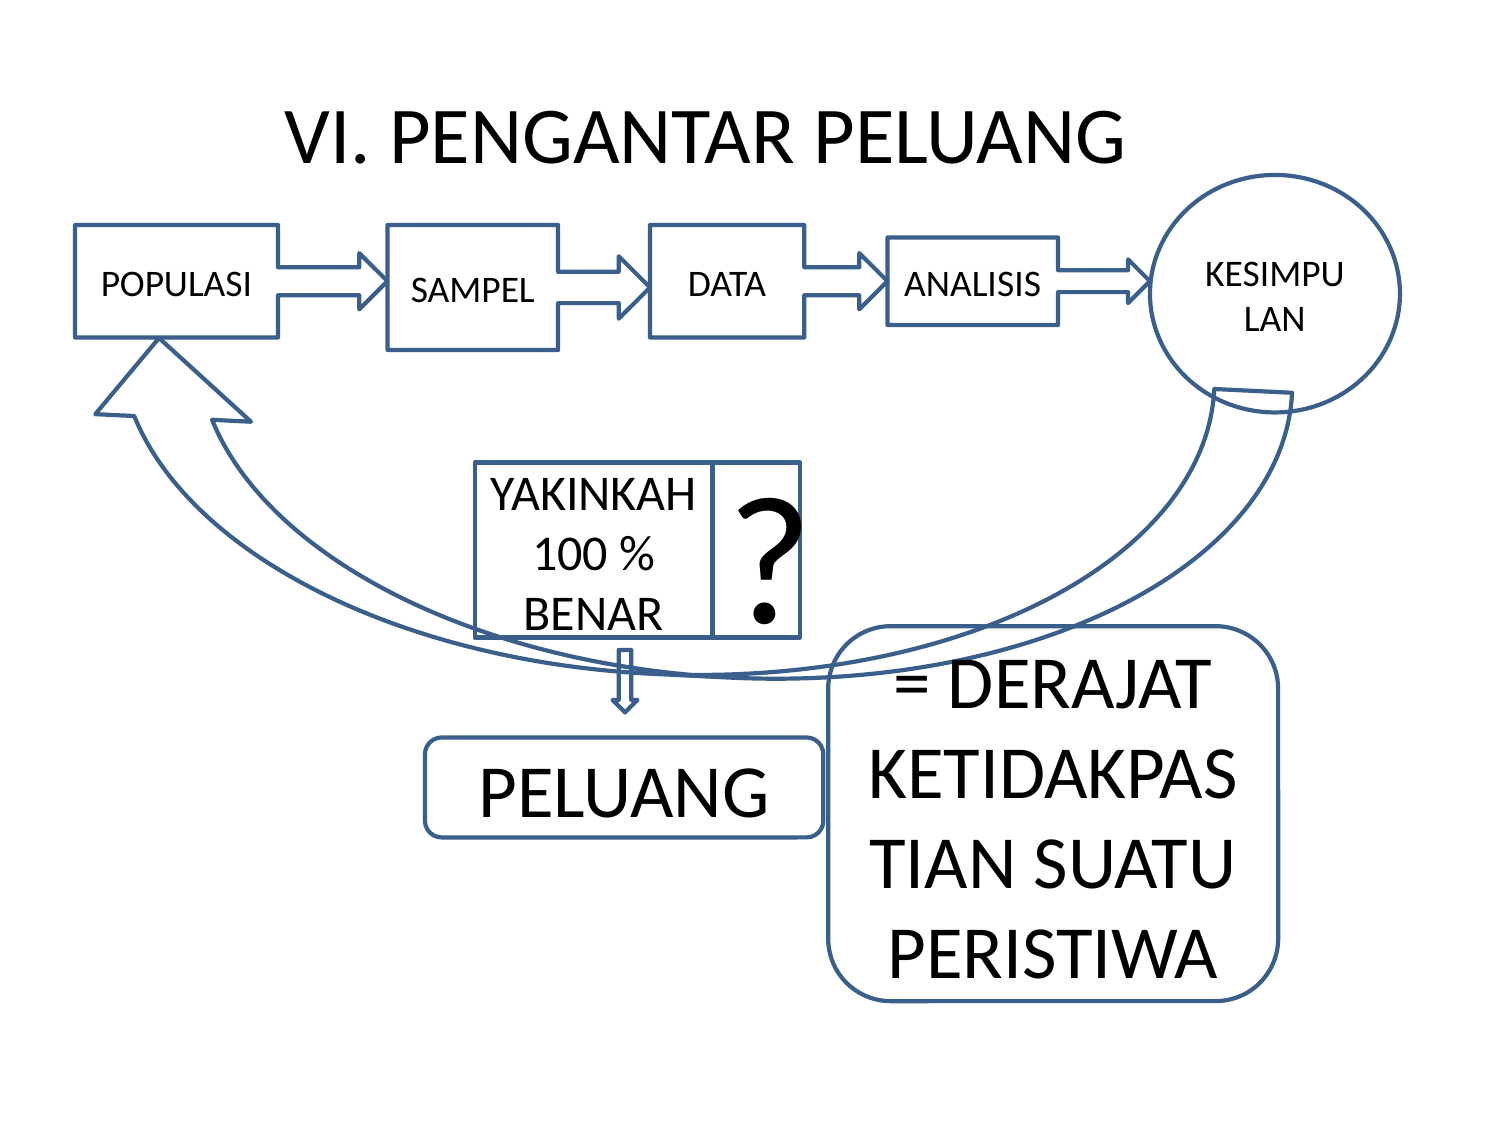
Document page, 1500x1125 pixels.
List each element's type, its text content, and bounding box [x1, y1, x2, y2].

text_box ? [714, 460, 802, 640]
text_box YAKINKAH 100 % BENAR [473, 460, 714, 640]
text_box [610, 647, 640, 715]
text_box KESIMPULAN [1147, 172, 1403, 415]
text_box = DERAJAT KETIDAKPASTIAN SUATU PERISTIWA [826, 624, 1281, 1004]
title VI. PENGANTAR PELUANG [225, 75, 1188, 188]
text_box [986, 399, 1216, 624]
text_box [93, 335, 616, 674]
text_box ANALISIS [885, 235, 1149, 328]
text_box POPULASI [72, 222, 385, 340]
text_box [1074, 414, 1292, 624]
text_box PELUANG [422, 735, 826, 840]
text_box SAMPEL [385, 222, 647, 353]
text_box DATA [647, 222, 885, 340]
text_box [634, 663, 830, 681]
